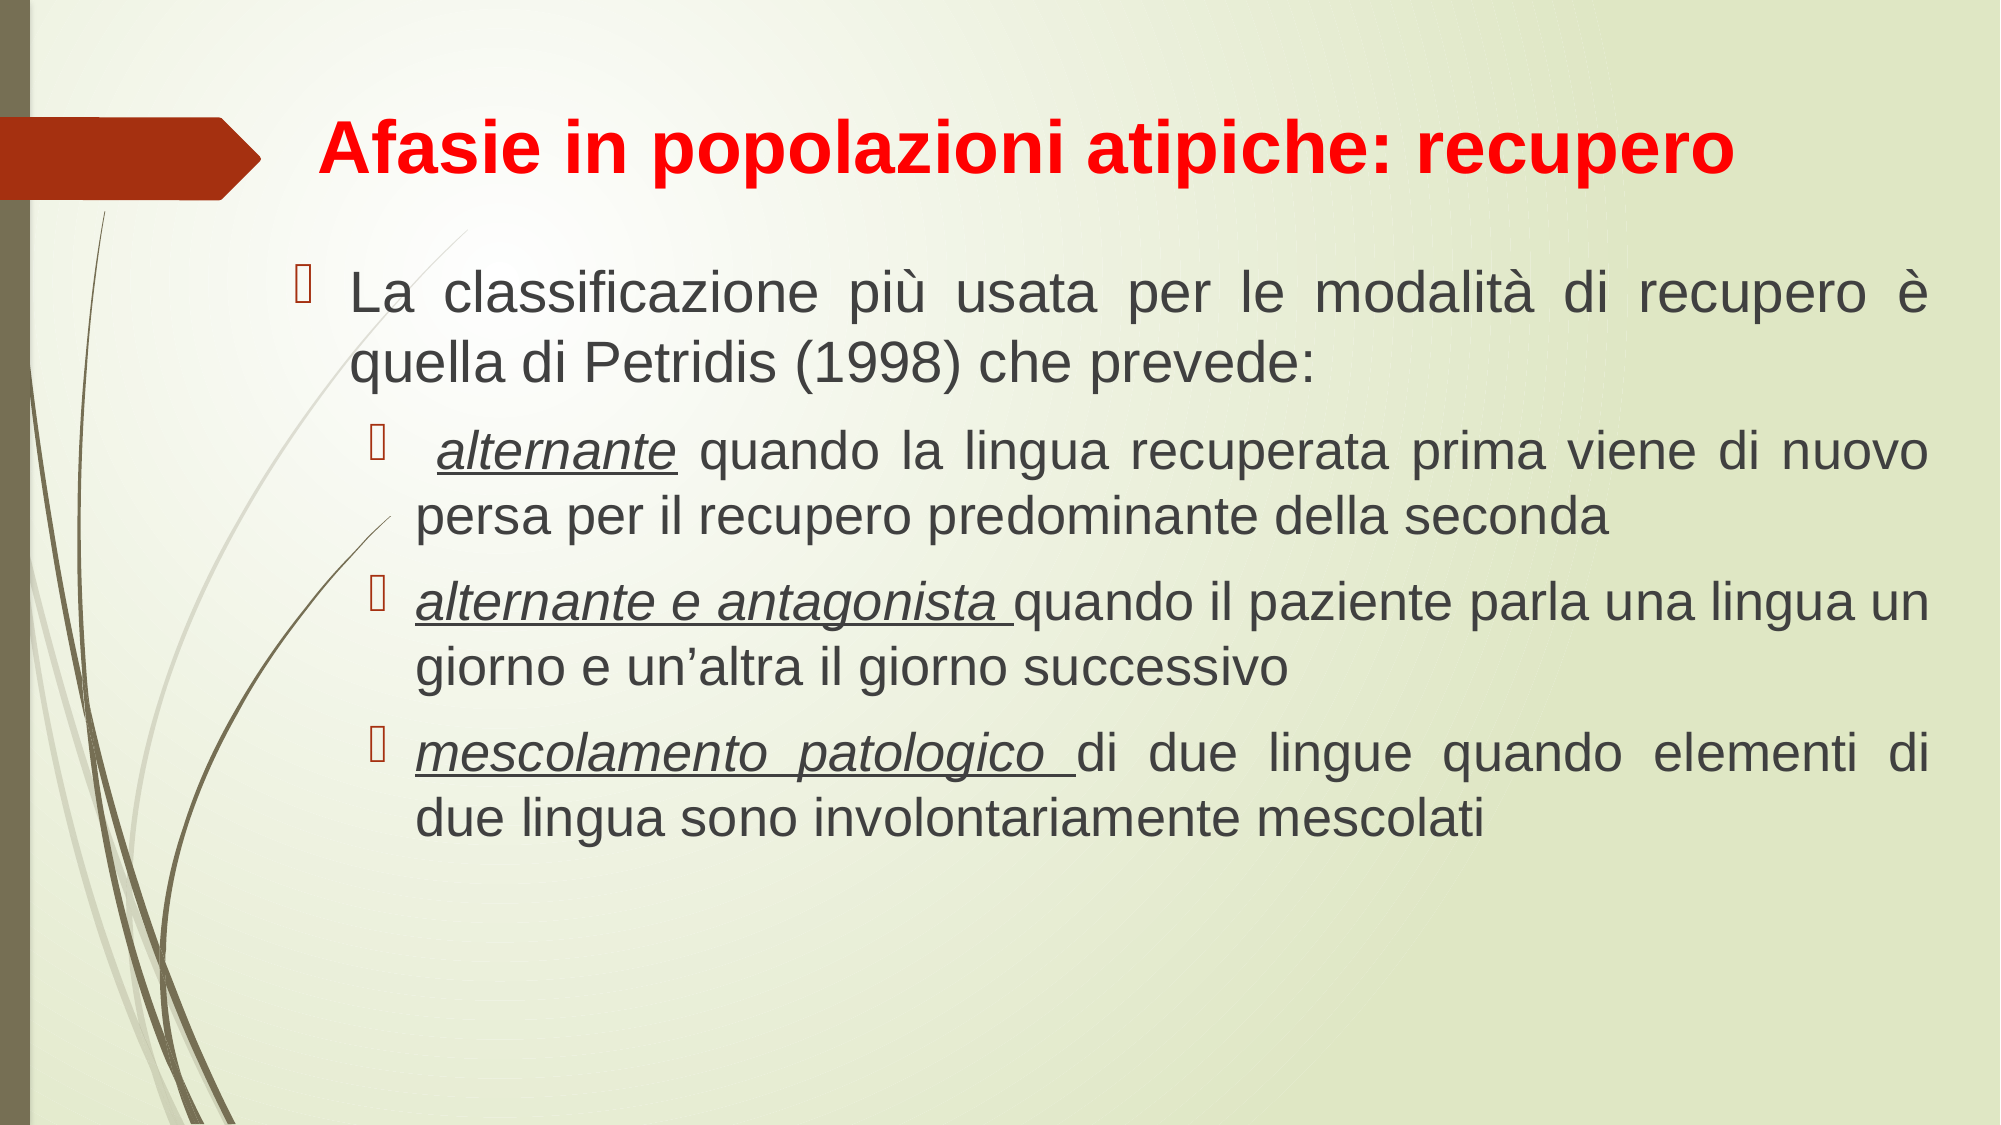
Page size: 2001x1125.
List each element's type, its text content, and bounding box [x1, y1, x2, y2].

title Afasie in popolazioni atipiche: recupero [302, 91, 1765, 246]
text_box La classificazione più usata per le modalità di recupero è quella di Petridis (1998) che prevede: alternante quando la lingua recuperata prima viene di nuovo persa per il recupero predominante della seconda alternante e antagonista quando il paziente parla una lingua un giorno e un’altra il giorno successivo mescolamento patologico di due lingue quando elementi di due lingua sono involontariamente mescolati [278, 246, 1948, 1094]
